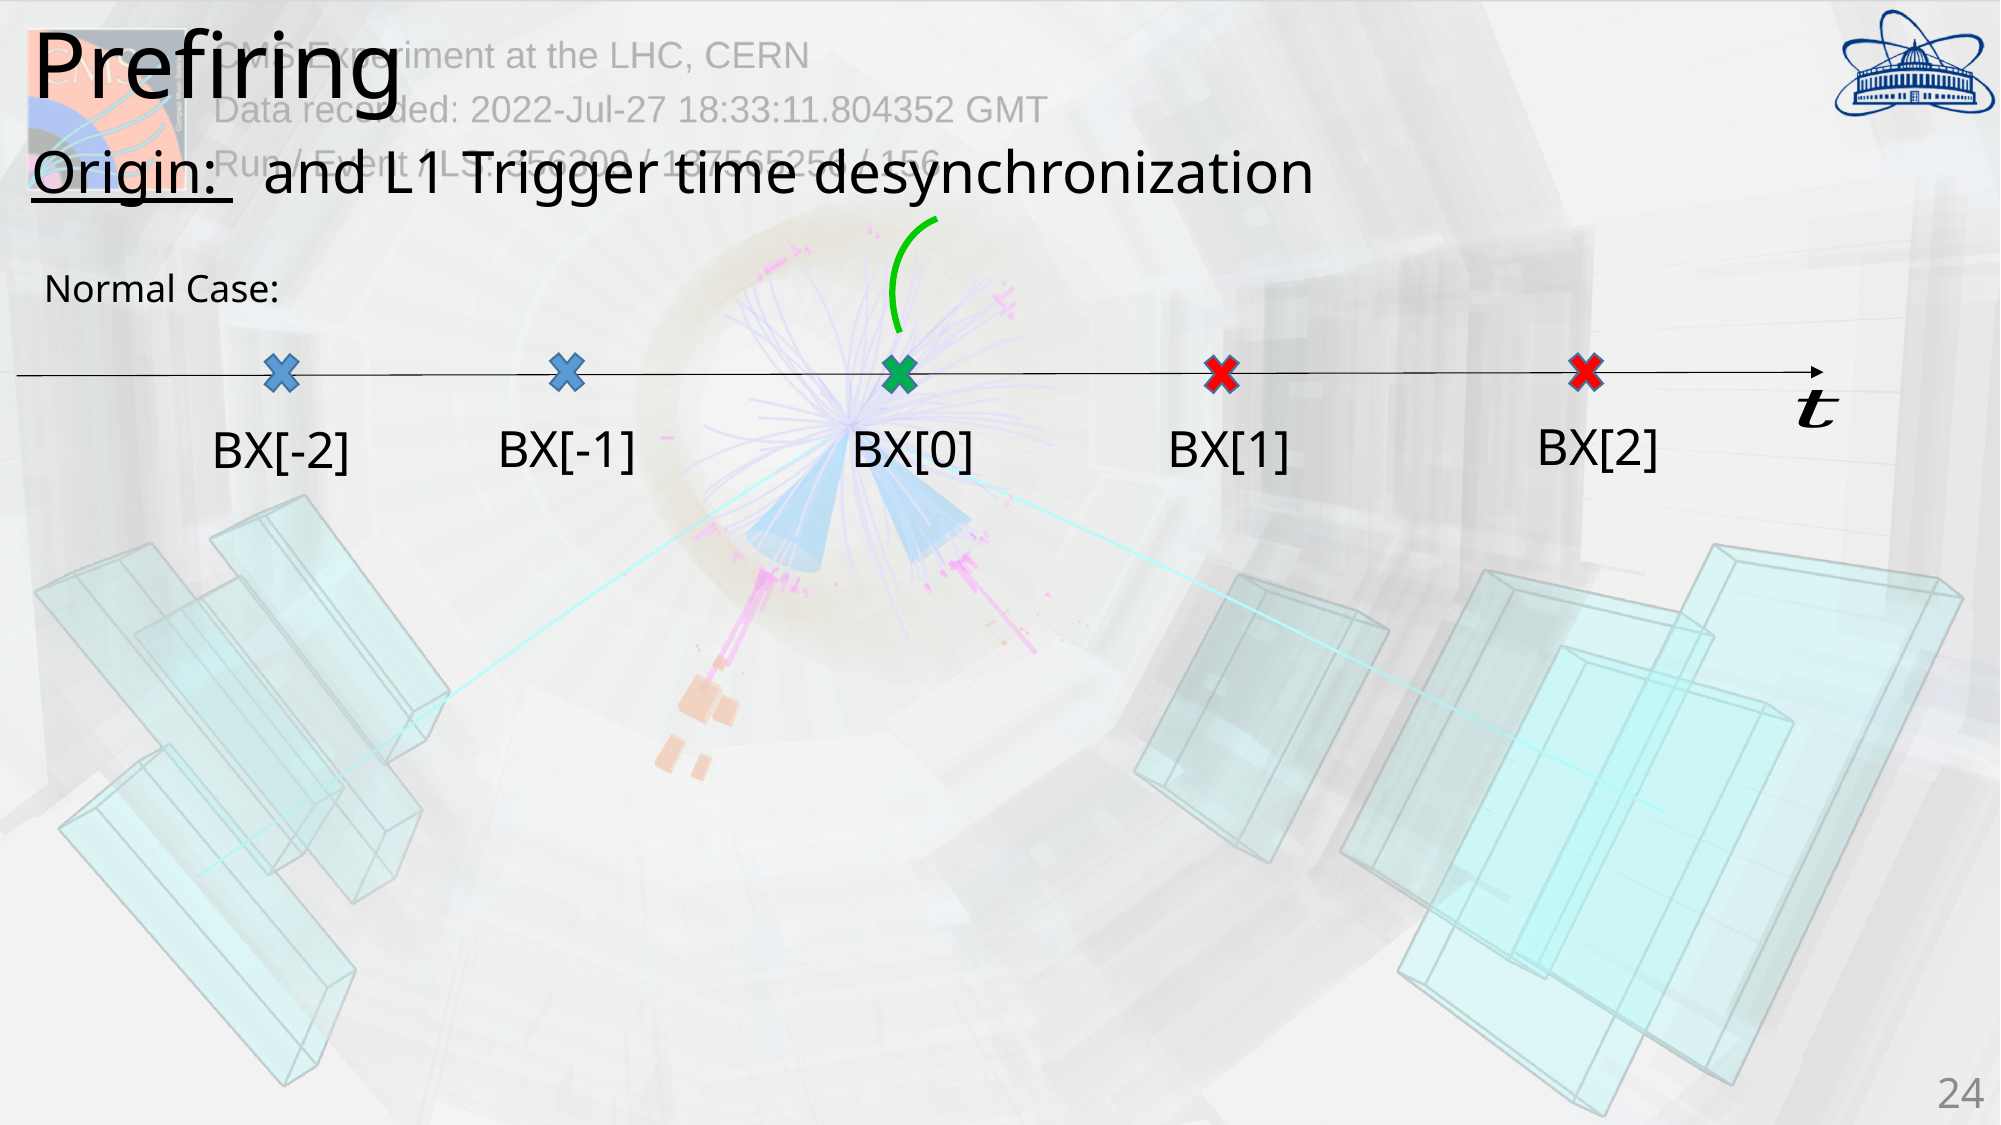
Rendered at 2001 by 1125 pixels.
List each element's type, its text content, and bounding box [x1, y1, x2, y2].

title Prefiring [16, 0, 1742, 166]
text_box [881, 376, 919, 395]
text_box [1203, 354, 1241, 372]
text_box BX[-1] [482, 410, 652, 486]
text_box [891, 218, 971, 333]
text_box [548, 352, 586, 372]
text_box [1203, 376, 1241, 395]
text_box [16, 372, 1824, 376]
text_box [548, 376, 586, 393]
text_box [881, 354, 919, 372]
text_box Normal Case: [28, 257, 295, 318]
text_box [1567, 352, 1605, 372]
text_box BX[1] [1153, 410, 1306, 486]
text_box BX[0] [836, 410, 990, 486]
slide_number 24 [1550, 1065, 2000, 1125]
text_box BX[-2] [197, 410, 367, 486]
picture [1806, 0, 2000, 123]
text_box [1567, 376, 1605, 393]
text_box BX[2] [1521, 408, 1675, 483]
text_box [263, 376, 300, 393]
text_box [263, 352, 300, 372]
